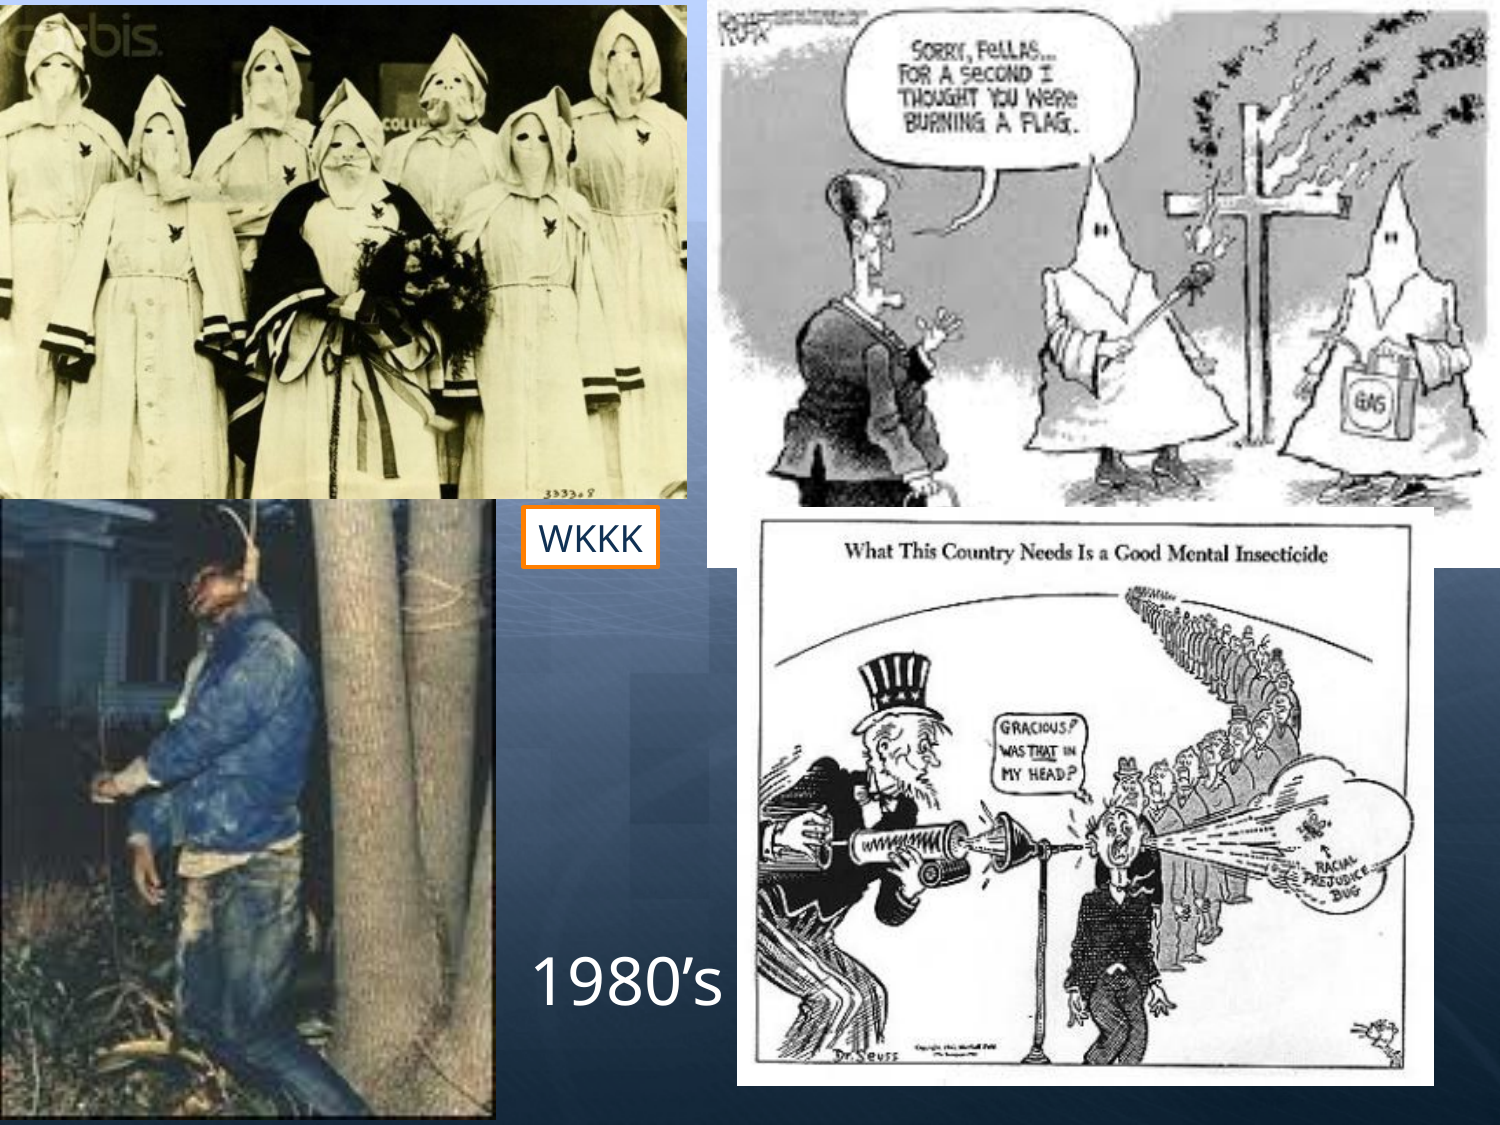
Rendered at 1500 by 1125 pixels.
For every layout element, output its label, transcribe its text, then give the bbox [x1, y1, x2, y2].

picture [0, 5, 687, 1120]
text_box WKKK [521, 523, 660, 569]
text_box 1980’s [519, 931, 737, 1026]
picture [707, 0, 1500, 1086]
